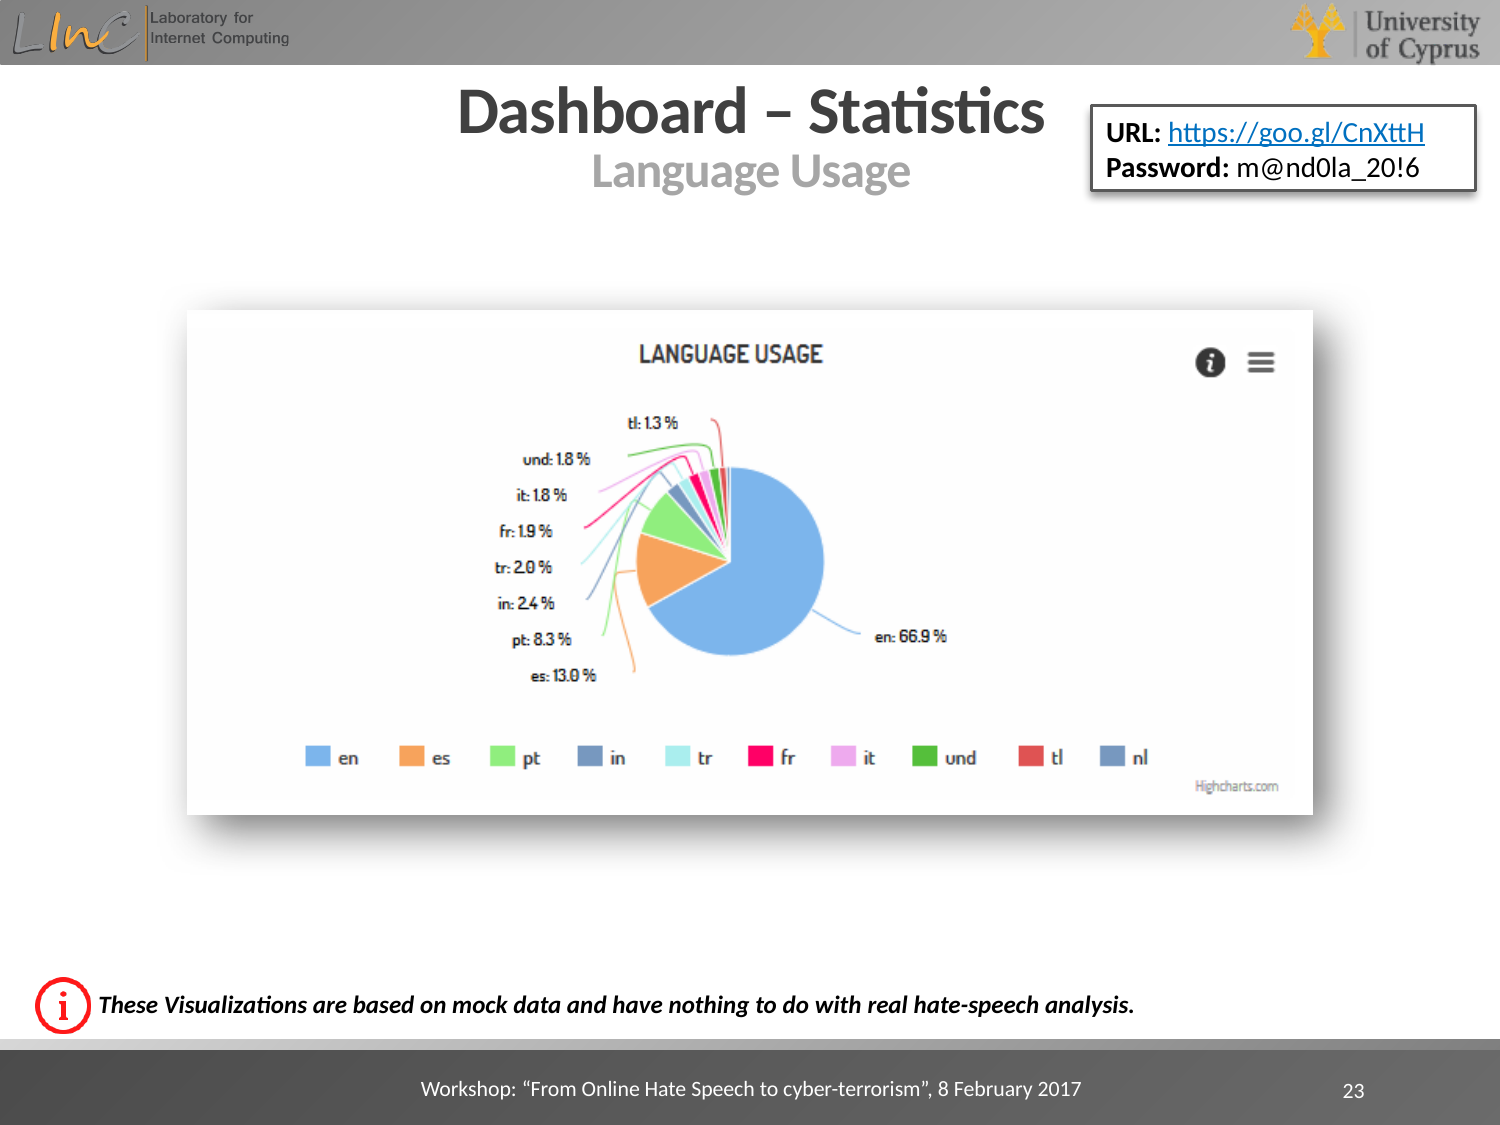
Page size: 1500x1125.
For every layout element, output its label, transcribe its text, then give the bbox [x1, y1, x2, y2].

picture [1285, 0, 1489, 70]
picture [186, 310, 1314, 815]
text_box Workshop: “From Online Hate Speech to cyber-terrorism”, 8 February 2017 [331, 1066, 1172, 1125]
slide_number 23 [1218, 1059, 1380, 1120]
title Dashboard – Statistics Language Usage [69, 111, 1435, 206]
picture [13, 3, 291, 63]
list [135, 225, 1373, 980]
picture [34, 977, 92, 1034]
text_box These Visualizations are based on mock data and have nothing to do with real hate-speech analysis. [99, 980, 1487, 1026]
text_box URL: https://goo.gl/CnXttH Password: m@nd0la_20!6 [1091, 105, 1476, 191]
